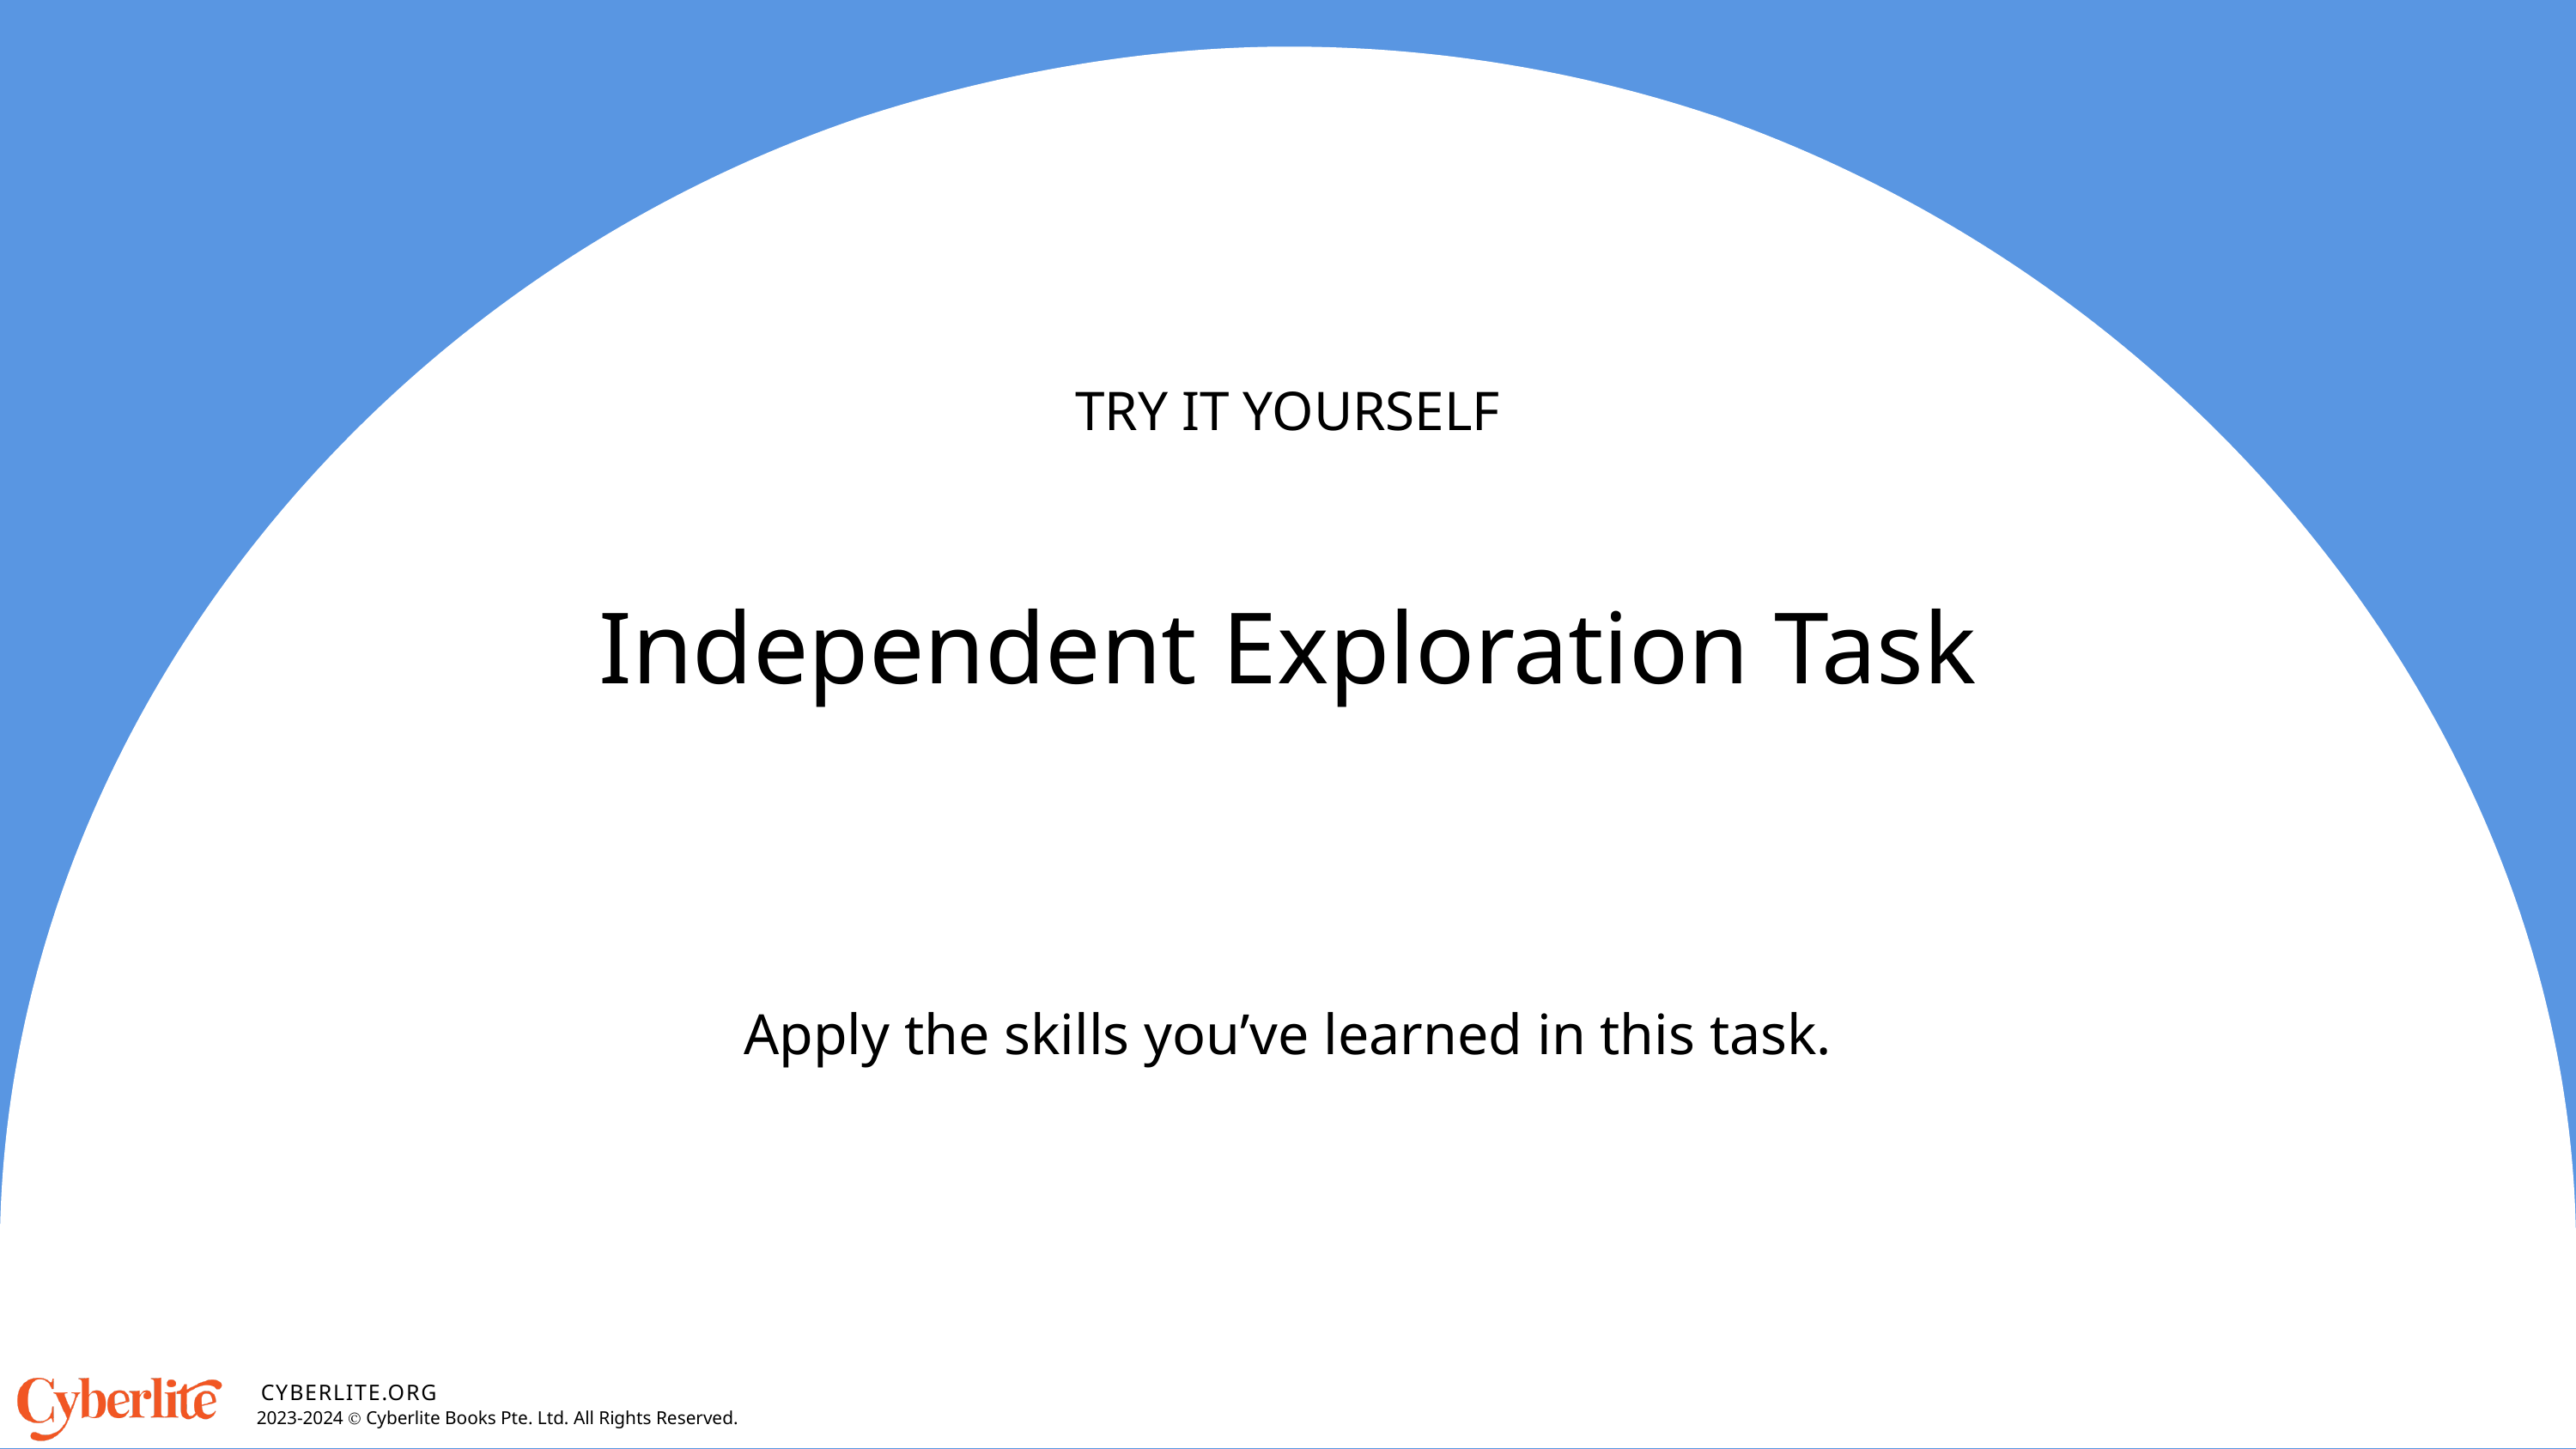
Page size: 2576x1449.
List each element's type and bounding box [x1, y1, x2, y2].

text_box [0, 1369, 2576, 1449]
text_box [0, 46, 2576, 1364]
